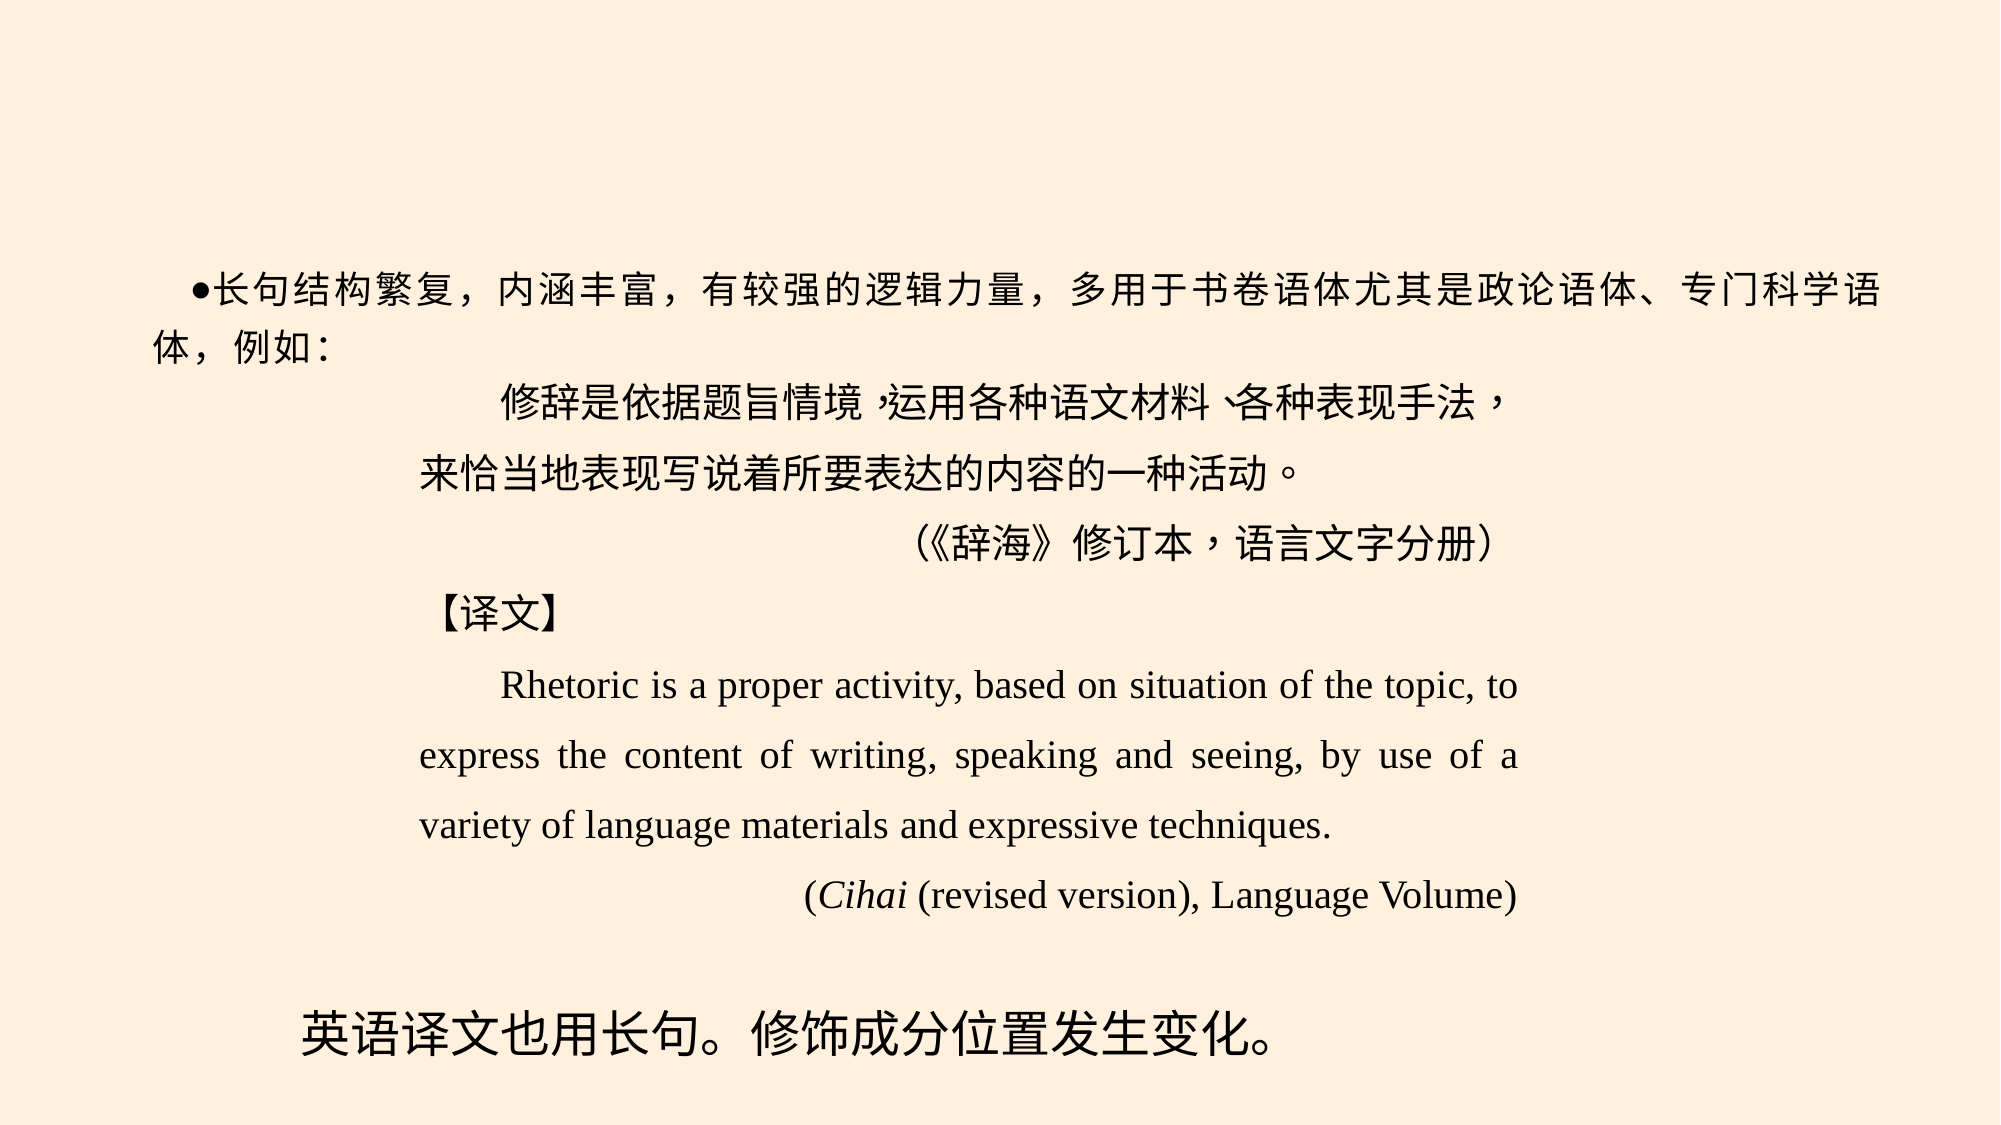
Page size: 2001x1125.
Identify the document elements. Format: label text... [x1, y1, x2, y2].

picture [419, 368, 1566, 942]
list 长句结构繁复，内涵丰富，有较强的逻辑力量，多用于书卷语体尤其是政论语体、专门科学语体，例如： [99, 244, 1900, 458]
text_box 英语译文也用长句。修饰成分位置发生变化。 [285, 994, 1286, 1070]
